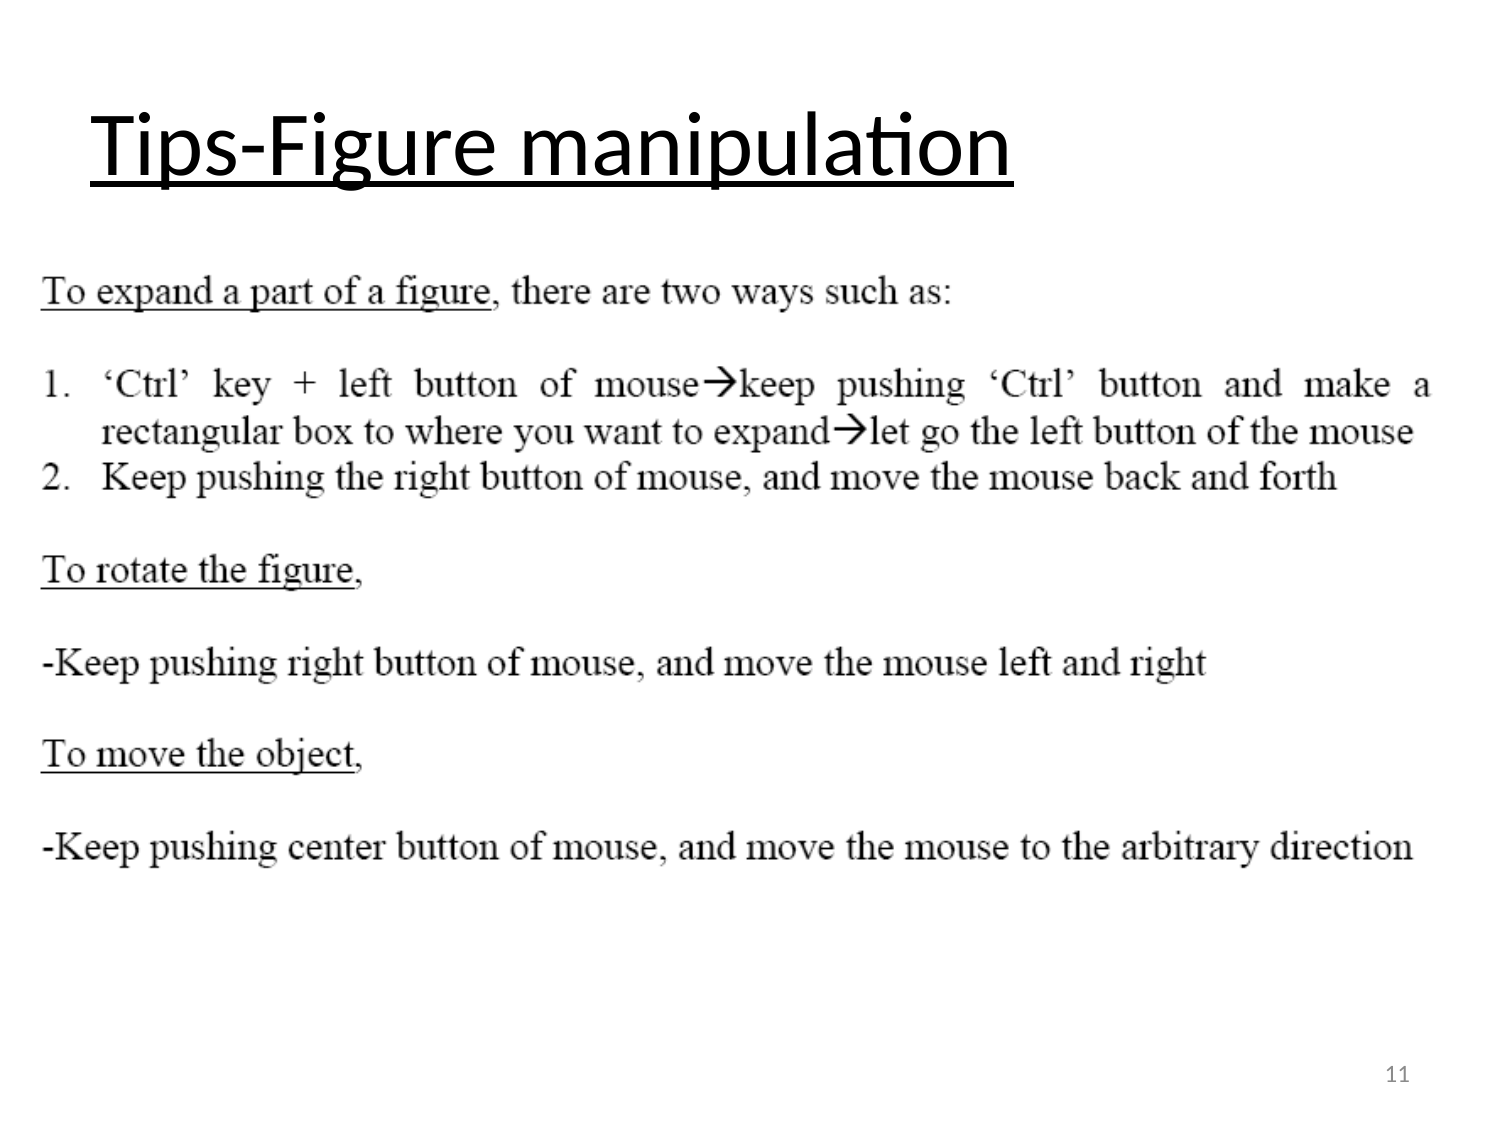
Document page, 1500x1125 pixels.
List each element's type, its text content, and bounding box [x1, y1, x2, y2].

title Tips-Figure manipulation [75, 45, 1425, 233]
slide_number 11 [1074, 1042, 1425, 1103]
picture [24, 262, 1465, 876]
